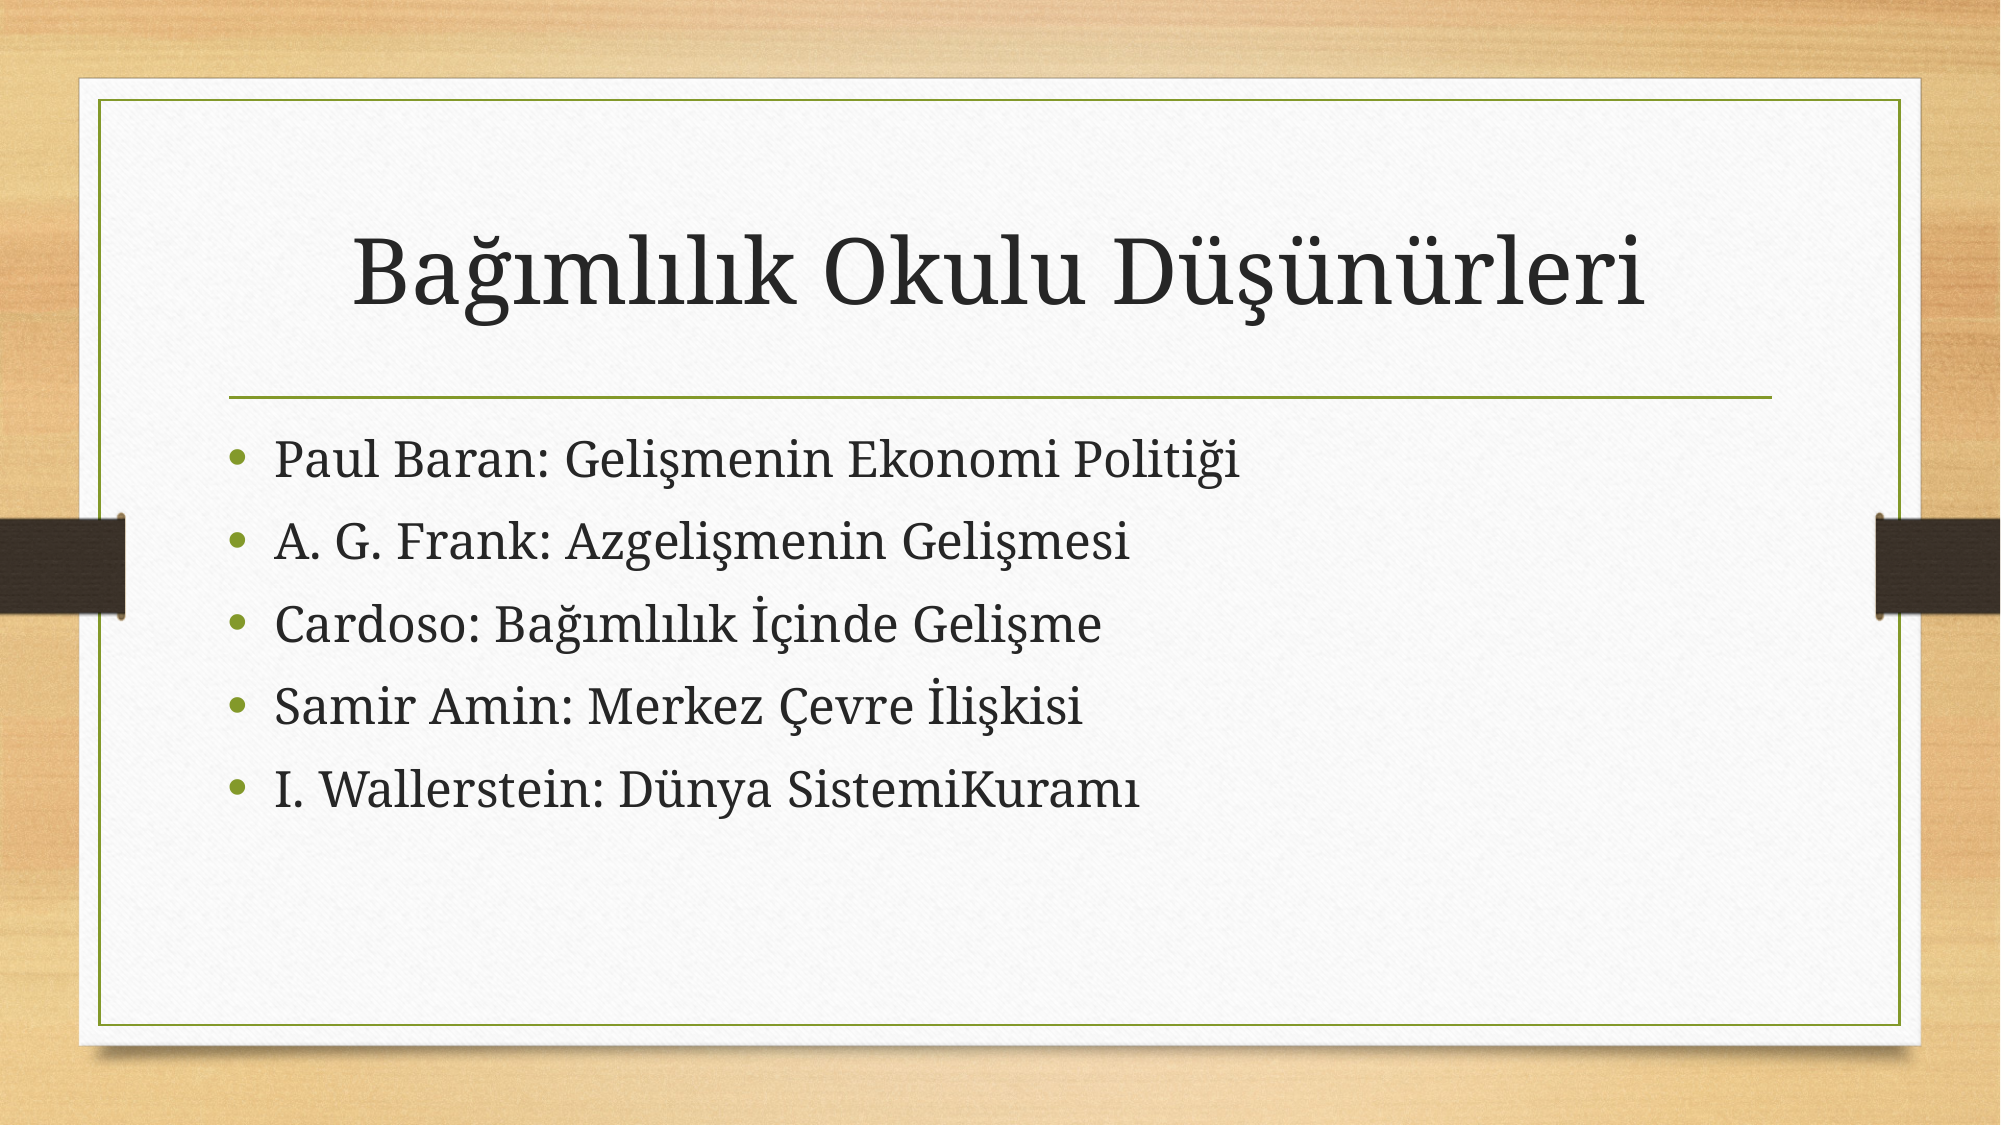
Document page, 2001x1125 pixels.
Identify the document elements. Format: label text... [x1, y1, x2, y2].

title Bağımlılık Okulu Düşünürleri [212, 161, 1788, 375]
list Paul Baran: Gelişmenin Ekonomi Politiği A. G. Frank: Azgelişmenin Gelişmesi Cardoso: Bağımlılık İçinde Gelişme Samir Amin: Merkez Çevre İlişkisi I. Wallerstein: Dünya SistemiKuramı [212, 419, 1788, 964]
picture [0, 0, 2001, 1125]
